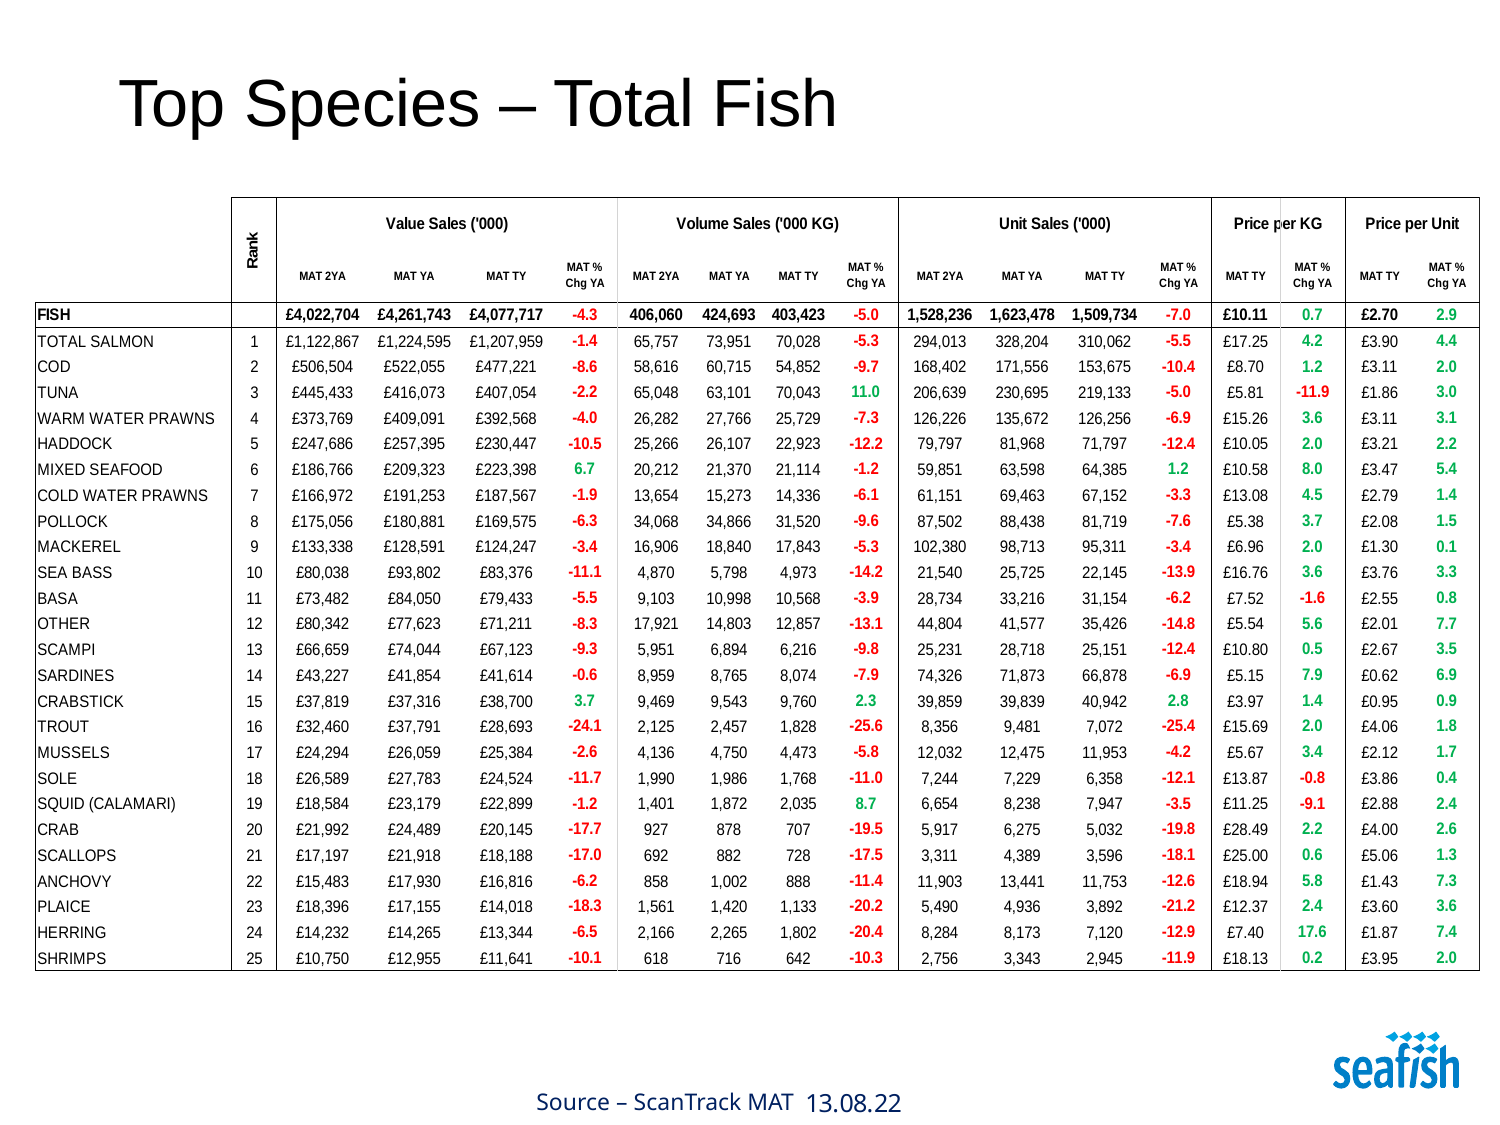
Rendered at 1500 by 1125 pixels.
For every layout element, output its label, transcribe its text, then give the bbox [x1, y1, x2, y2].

picture [34, 197, 1481, 972]
title Top Species – Total Fish [103, 13, 1397, 196]
picture [728, 1081, 979, 1115]
text_box Source – ScanTrack MAT [508, 1079, 823, 1123]
